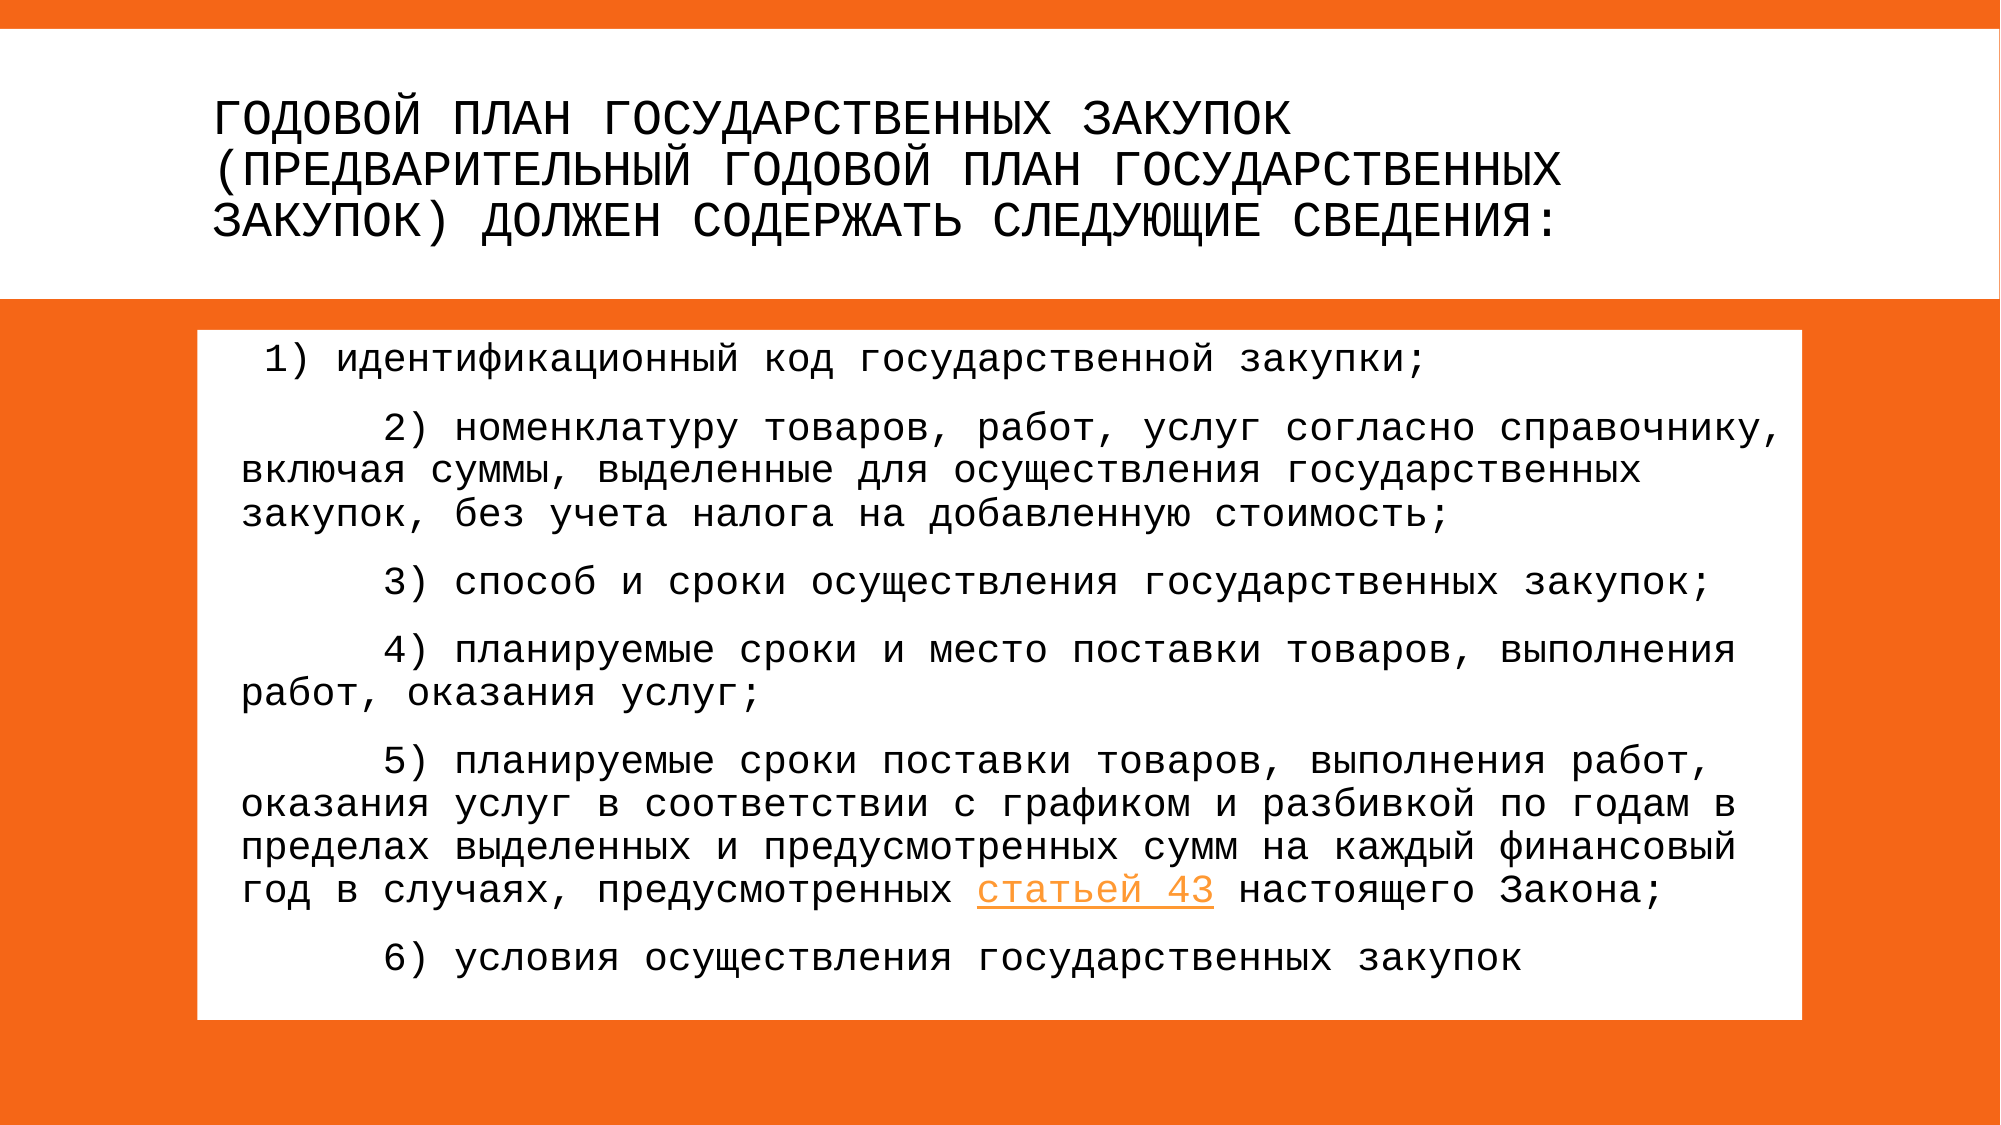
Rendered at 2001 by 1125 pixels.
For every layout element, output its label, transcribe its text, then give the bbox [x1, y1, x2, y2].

title Годовой план государственных закупок (предварительный годовой план государственных закупок) должен содержать следующие сведения: [197, 46, 1803, 295]
list 1) идентификационный код государственной закупки; 2) номенклатуру товаров, работ, услуг согласно справочнику, включая суммы, выделенные для осуществления государственных закупок, без учета налога на добавленную стоимость; 3) способ и сроки осуществления государственных закупок; 4) планируемые сроки и место поставки товаров, выполнения работ, оказания услуг; 5) планируемые сроки поставки товаров, выполнения работ, оказания услуг в соответствии с графиком и разбивкой по годам в пределах выделенных и предусмотренных сумм на каждый финансовый год в случаях, предусмотренных статьей 43 настоящего Закона; 6) условия осуществления государственных закупок [197, 329, 1803, 1020]
